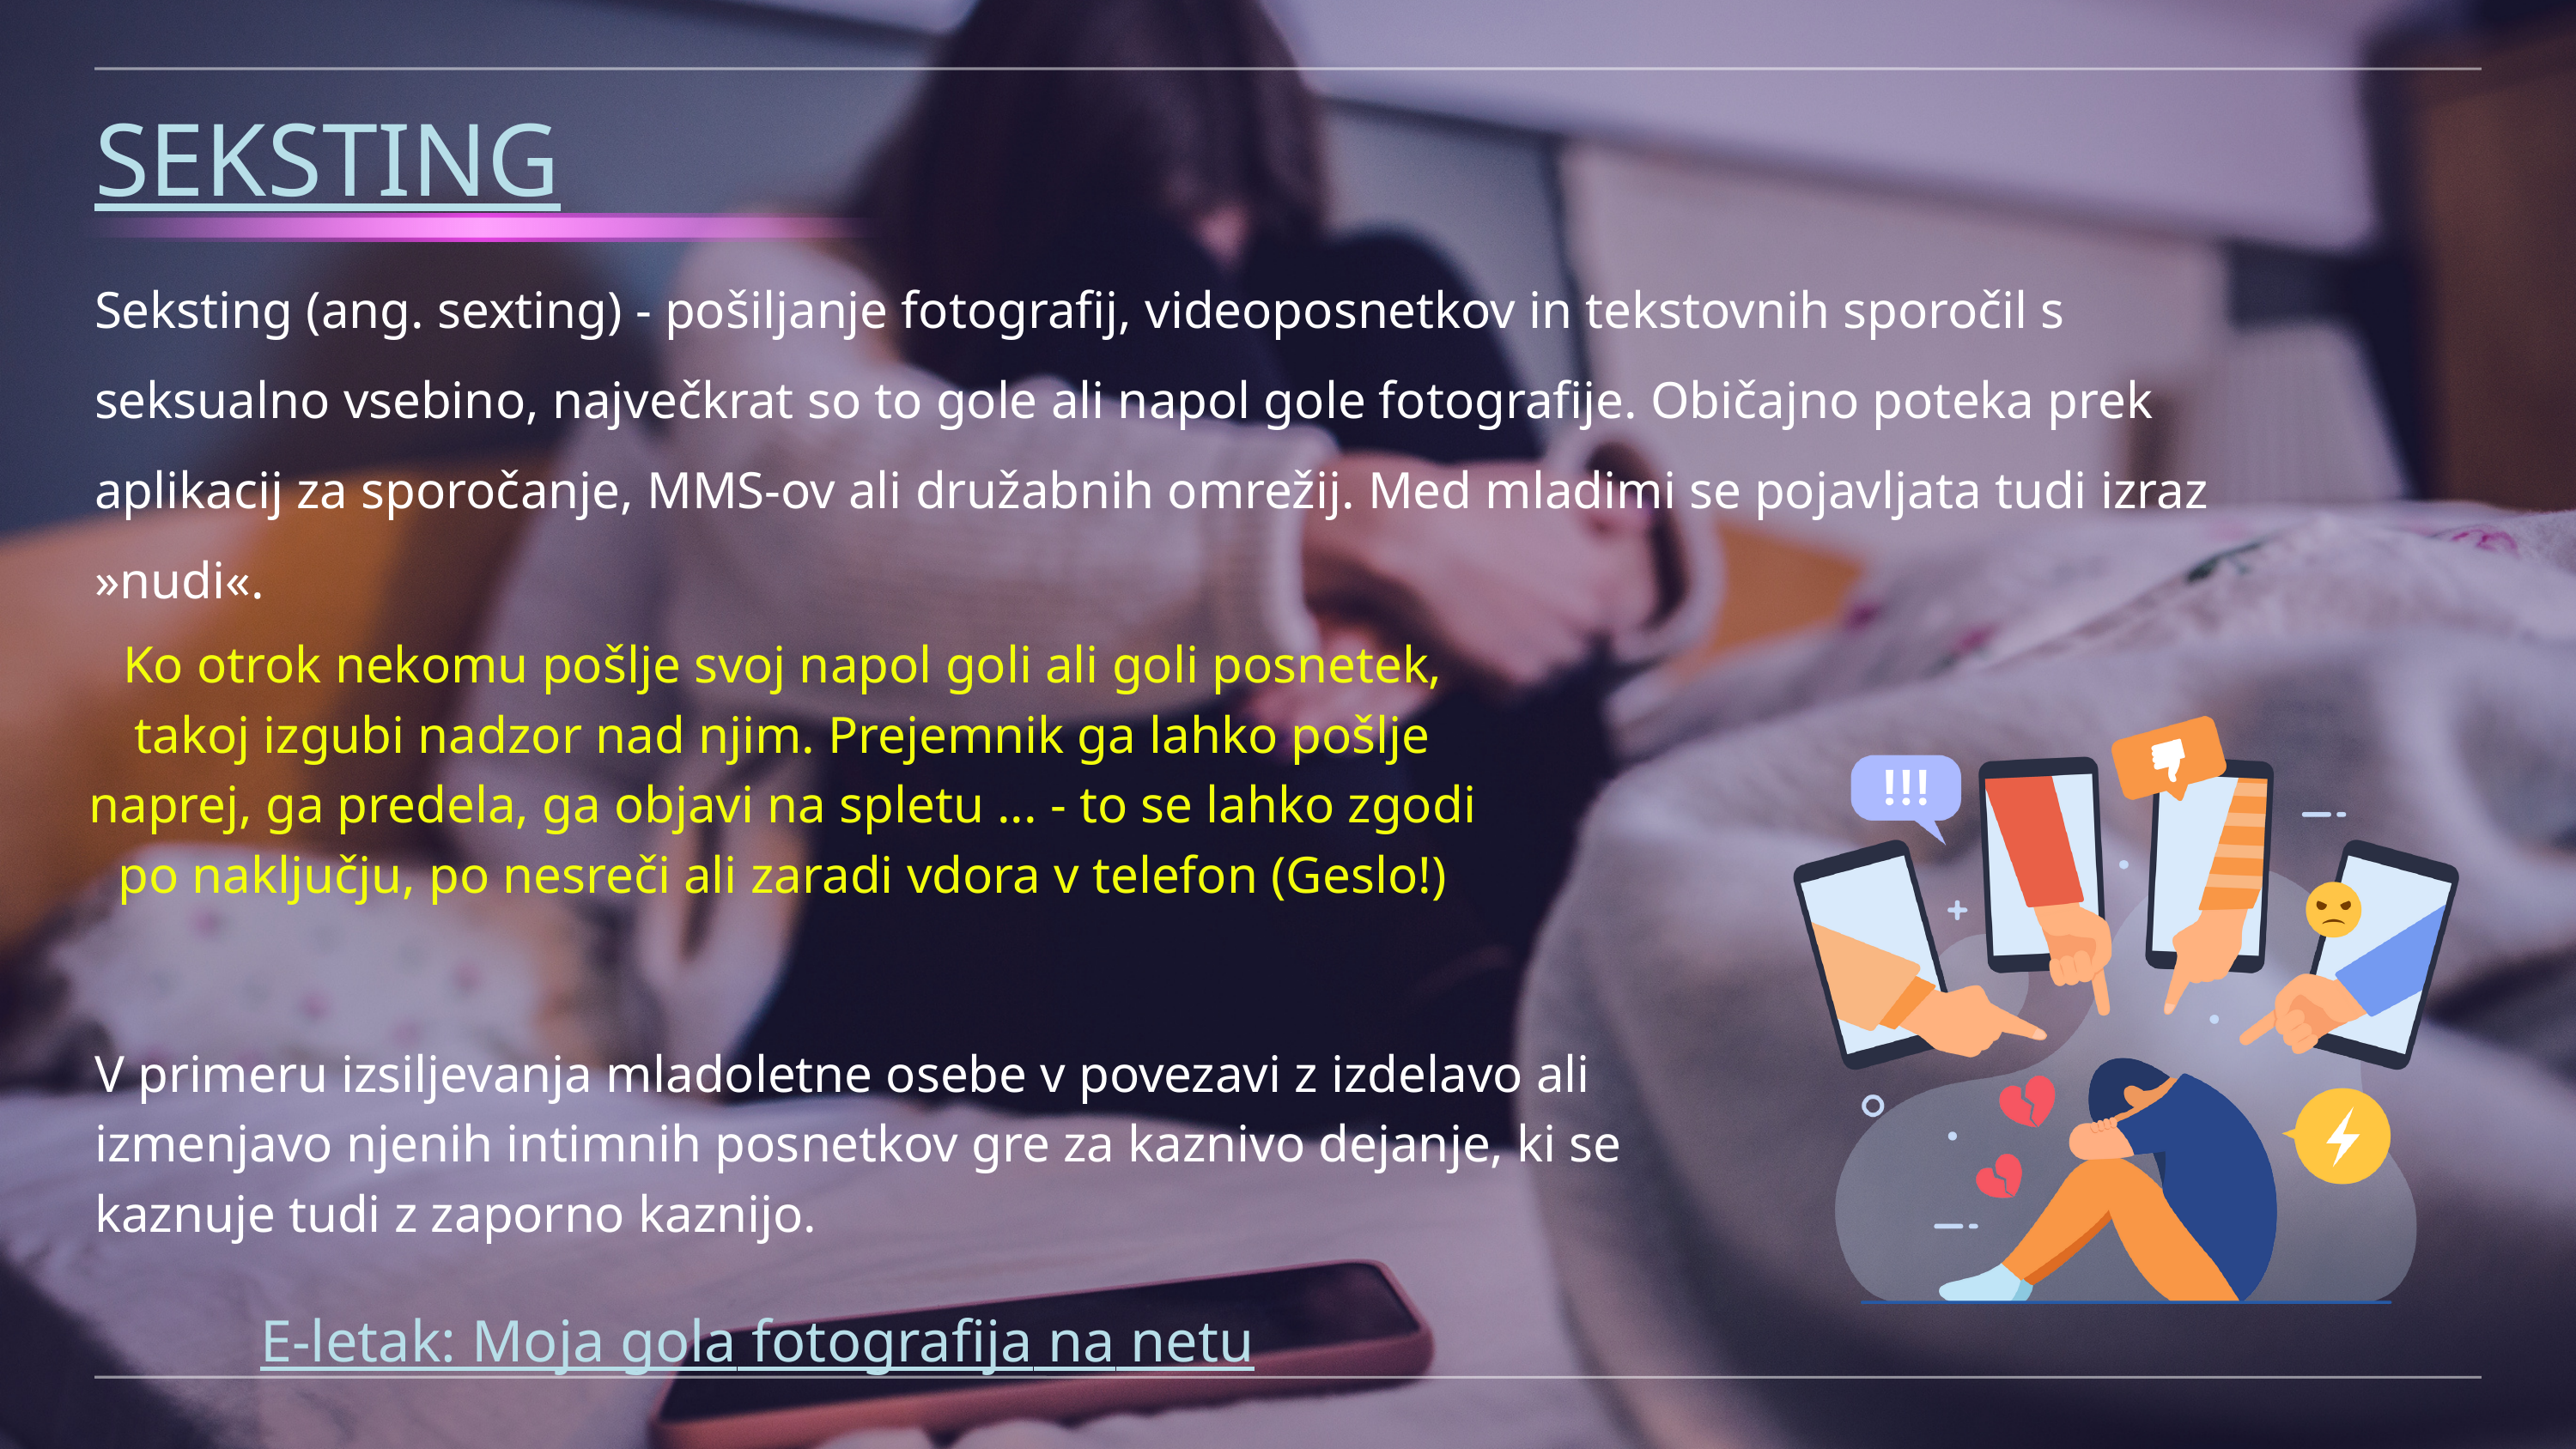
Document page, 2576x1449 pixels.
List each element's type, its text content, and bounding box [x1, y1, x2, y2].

text_box V primeru izsiljevanja mladoletne osebe v povezavi z izdelavo ali izmenjavo njenih intimnih posnetkov gre za kaznivo dejanje, ki se kaznuje tudi z zaporno kaznijo. [94, 1032, 1682, 1243]
text_box E-letak: Moja gola fotografija na netu [98, 1302, 1417, 1383]
text_box Seksting (ang. sexting) - pošiljanje fotografij, videoposnetkov in tekstovnih sporočil s seksualno vsebino, največkrat so to gole ali napol gole fotografije. Običajno poteka prek aplikacij za sporočanje, MMS-ov ali družabnih omrežij. Med mladimi se pojavljata tudi izraz »nudi«. [94, 248, 2263, 609]
text_box SEKSTING [94, 92, 852, 233]
text_box Ko otrok nekomu pošlje svoj napol goli ali goli posnetek, takoj izgubi nadzor nad njim. Prejemnik ga lahko pošlje naprej, ga predela, ga objavi na spletu ... - to se lahko zgodi po naključju, po nesreči ali zaradi vdora v telefon (Geslo!) [74, 622, 1491, 904]
text_box [1793, 716, 2459, 1304]
text_box [74, 213, 892, 242]
text_box [0, 0, 2576, 1449]
